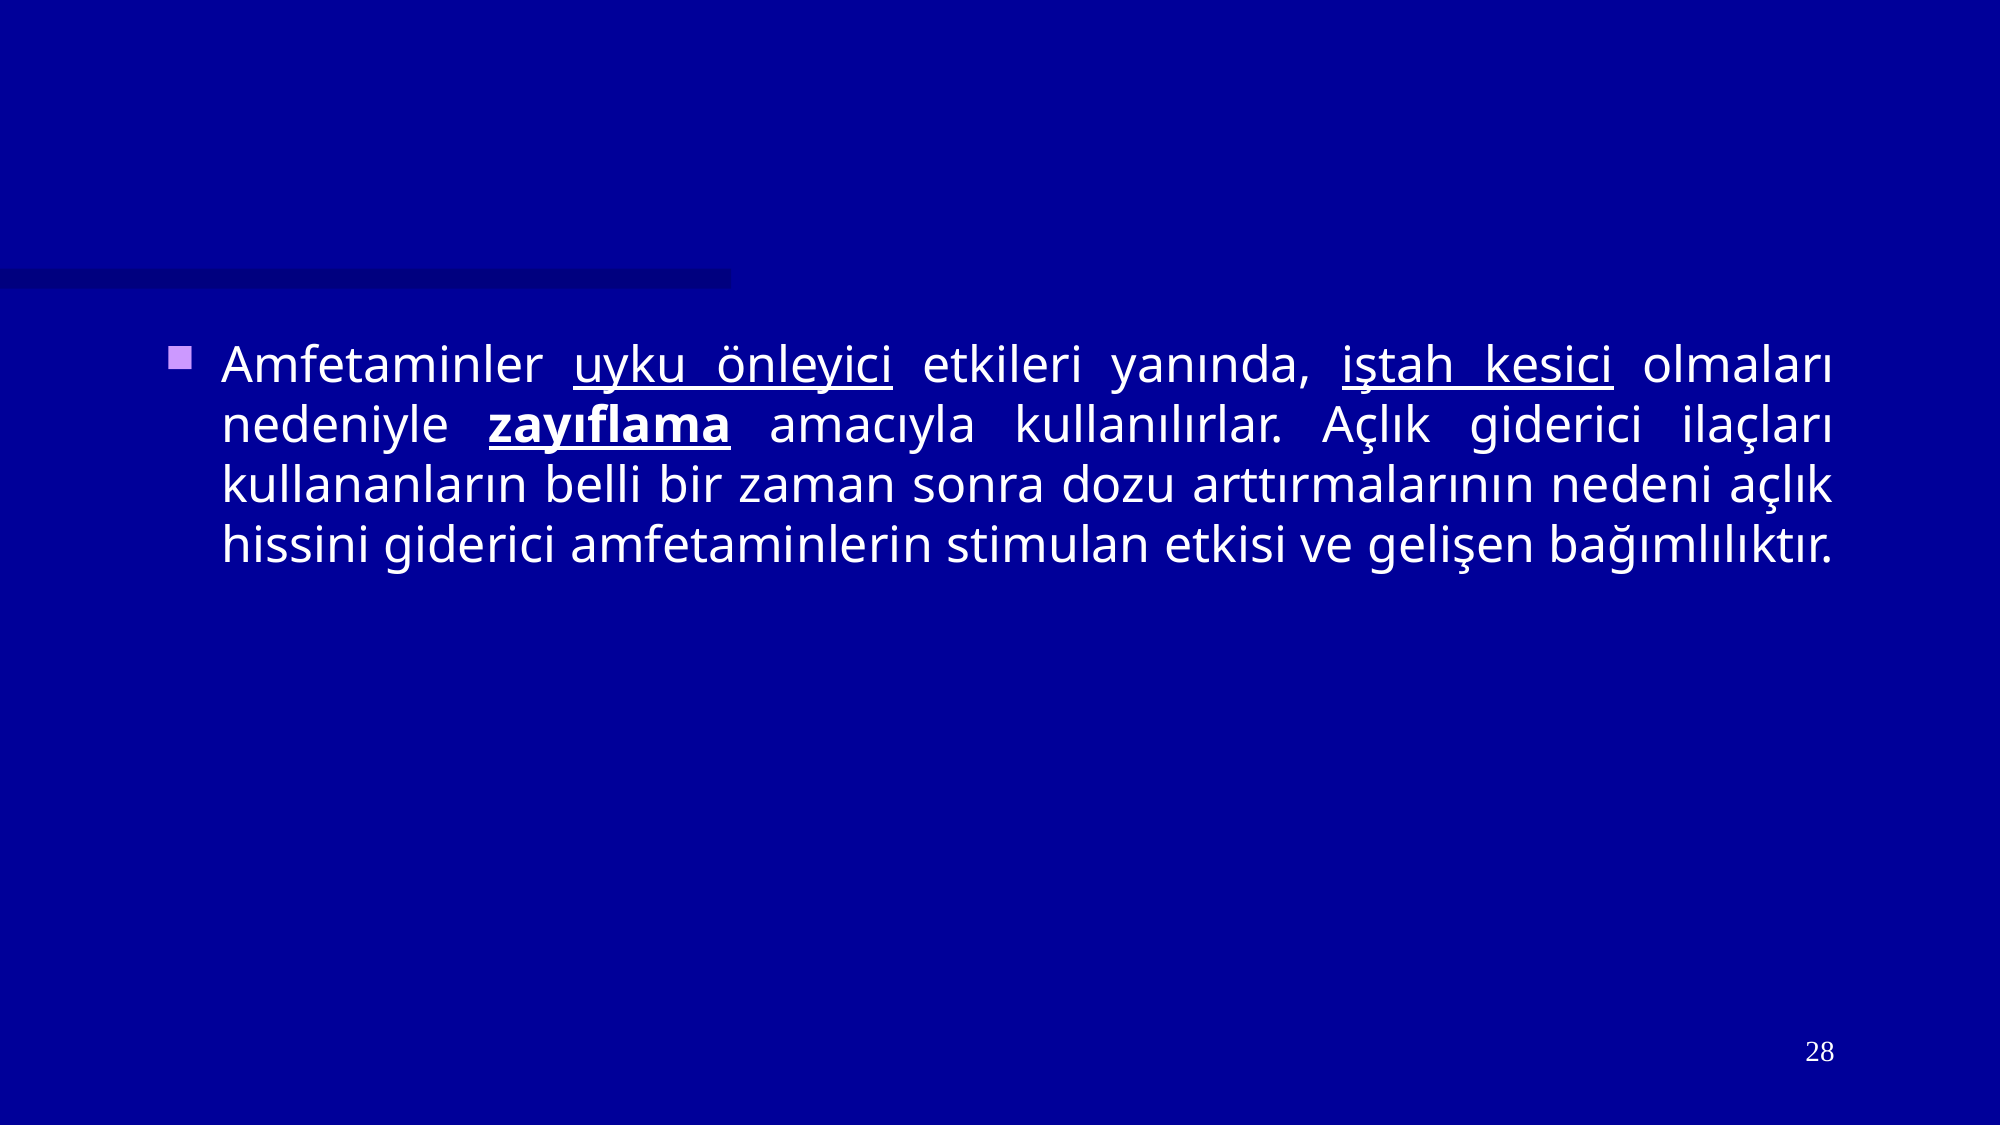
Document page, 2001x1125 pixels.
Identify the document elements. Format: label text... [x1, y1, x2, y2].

slide_number 28 [1433, 1024, 1851, 1101]
list Amfetaminler uyku önleyici etkileri yanında, iştah kesici olmaları nedeniyle zayıflama amacıyla kullanılırlar. Açlık giderici ilaçları kullananların belli bir zaman sonra dozu arttırmalarının nedeni açlık hissini giderici amfetaminlerin stimulan etkisi ve gelişen bağımlılıktır. [149, 324, 1851, 1001]
